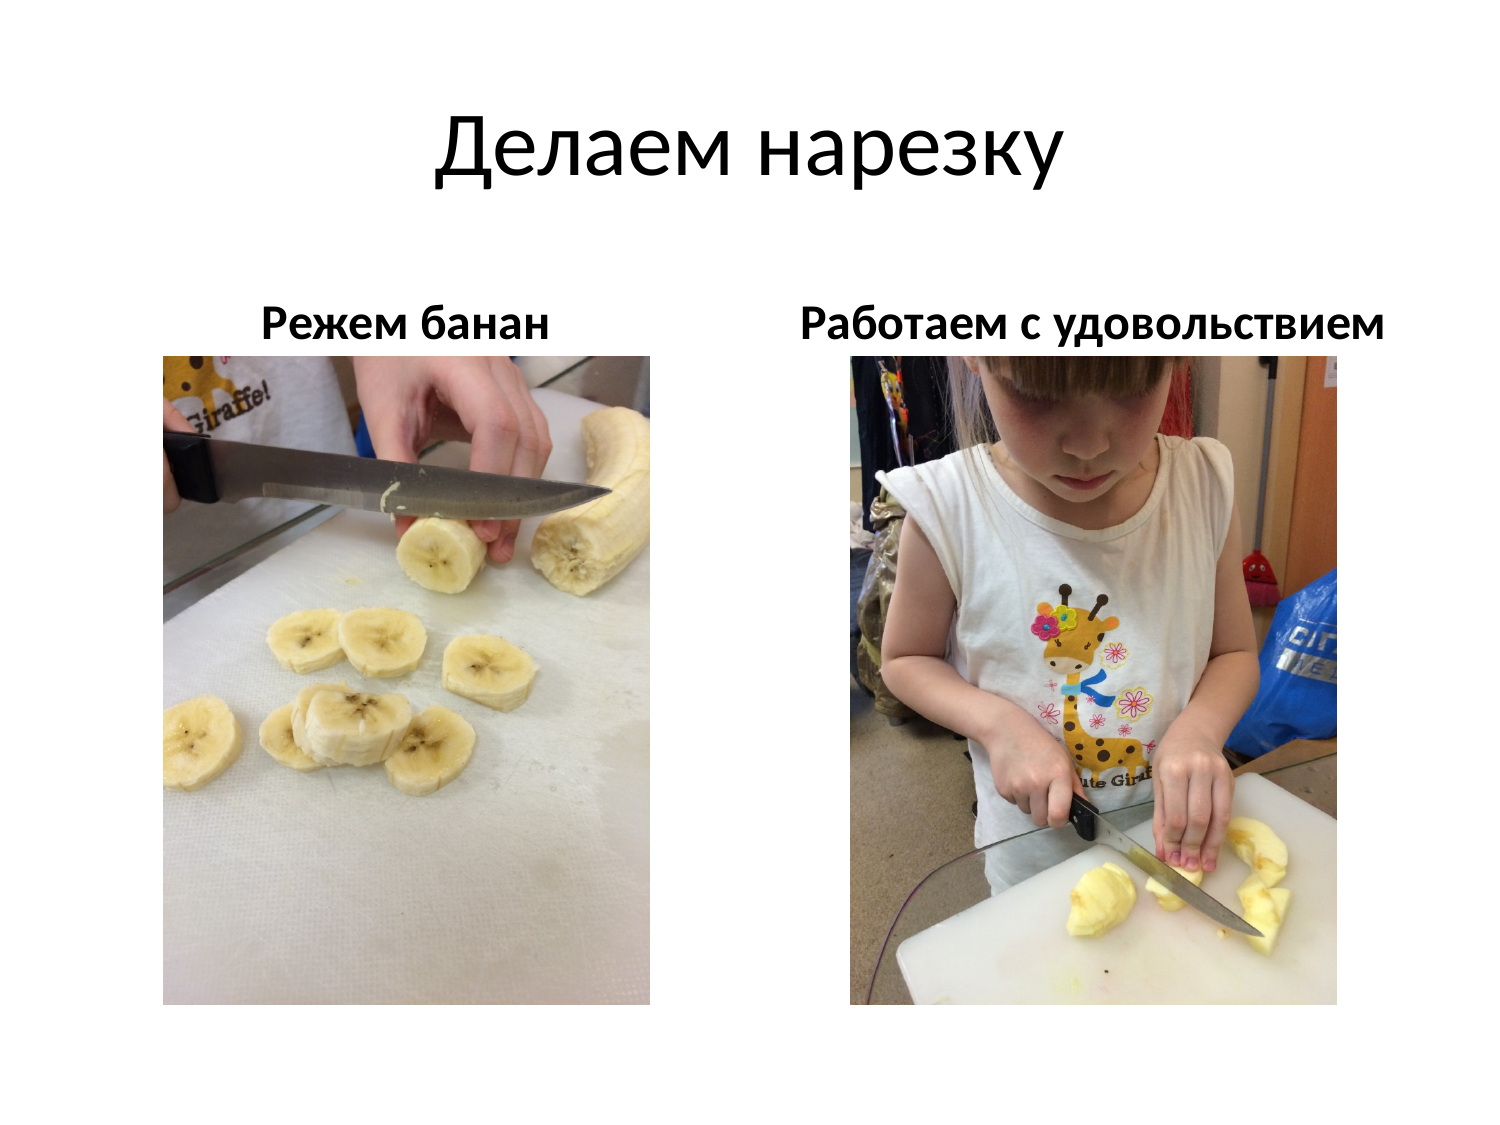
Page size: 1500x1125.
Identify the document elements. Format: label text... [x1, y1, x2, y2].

list Режем банан [75, 251, 738, 357]
list Работаем с удовольствием [761, 251, 1425, 357]
title Делаем нарезку [75, 45, 1425, 233]
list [850, 356, 1337, 1006]
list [162, 356, 650, 1006]
